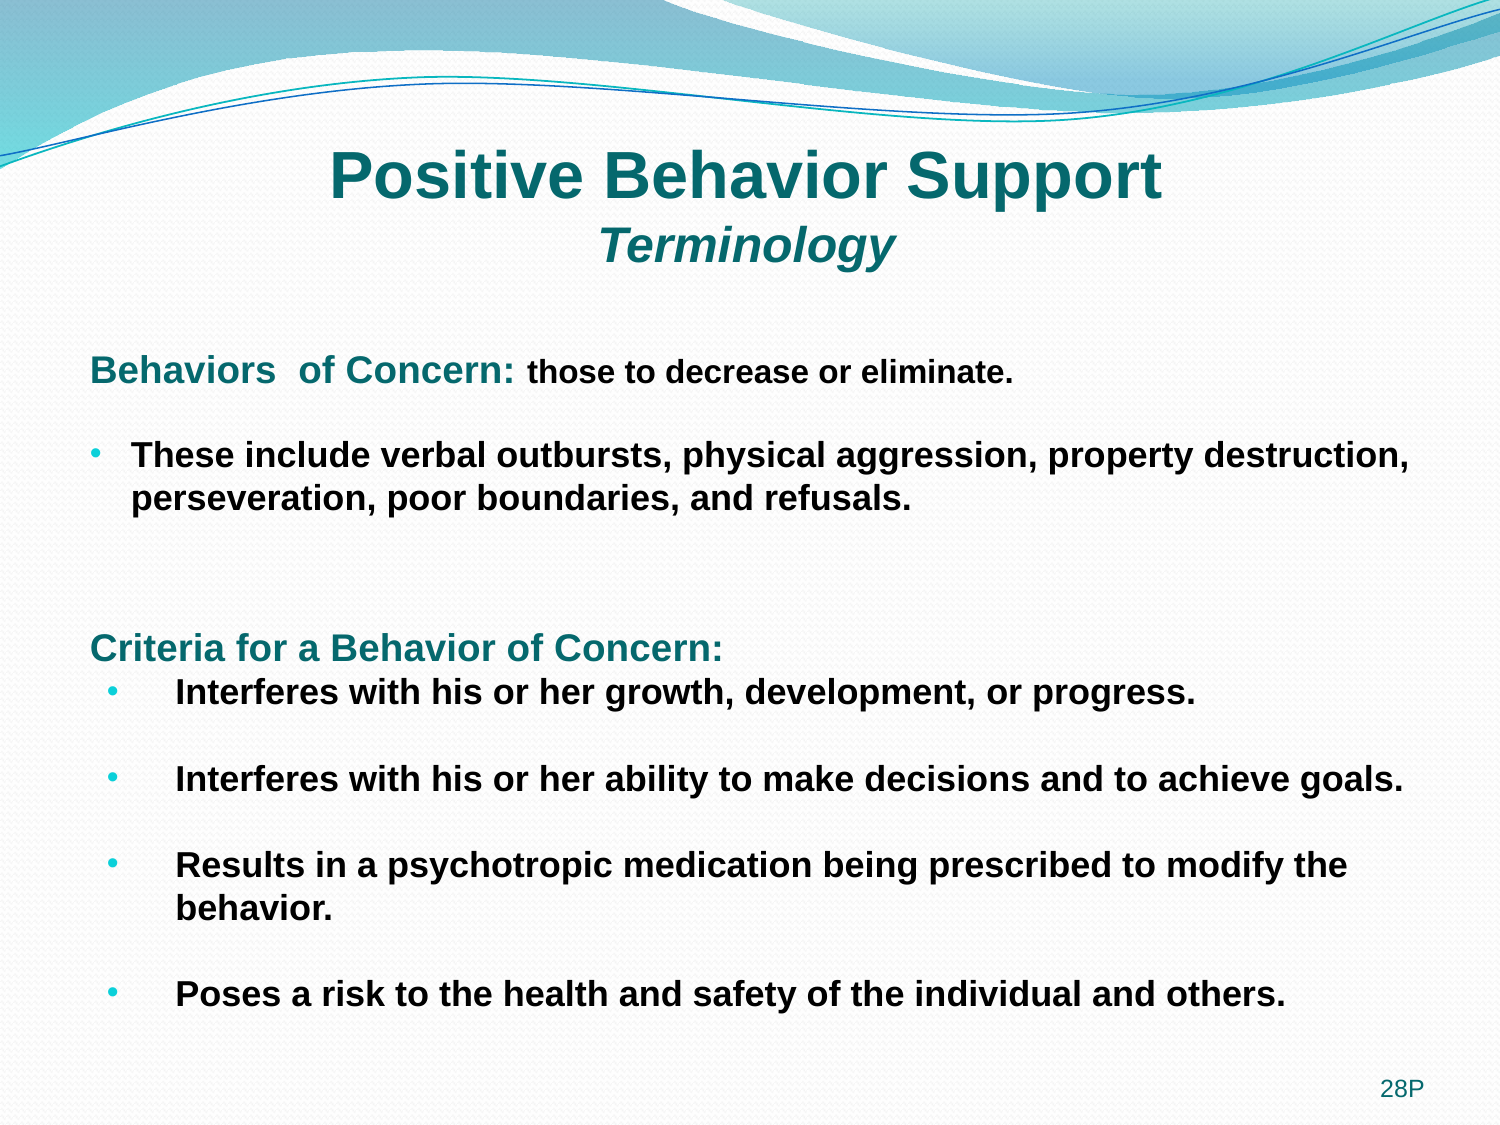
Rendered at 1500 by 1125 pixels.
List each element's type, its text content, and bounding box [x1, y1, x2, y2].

slide_number 28P [1299, 1042, 1425, 1103]
text_box Positive Behavior Support Terminology [149, 124, 1343, 280]
list Behaviors of Concern: those to decrease or eliminate. These include verbal outbursts, physical aggression, property destruction, perseveration, poor boundaries, and refusals. Criteria for a Behavior of Concern: Interferes with his or her growth, development, or progress. Interferes with his or her ability to make decisions and to achieve goals. Results in a psychotropic medication being prescribed to modify the behavior. Poses a risk to the health and safety of the individual and others. [75, 337, 1438, 1059]
